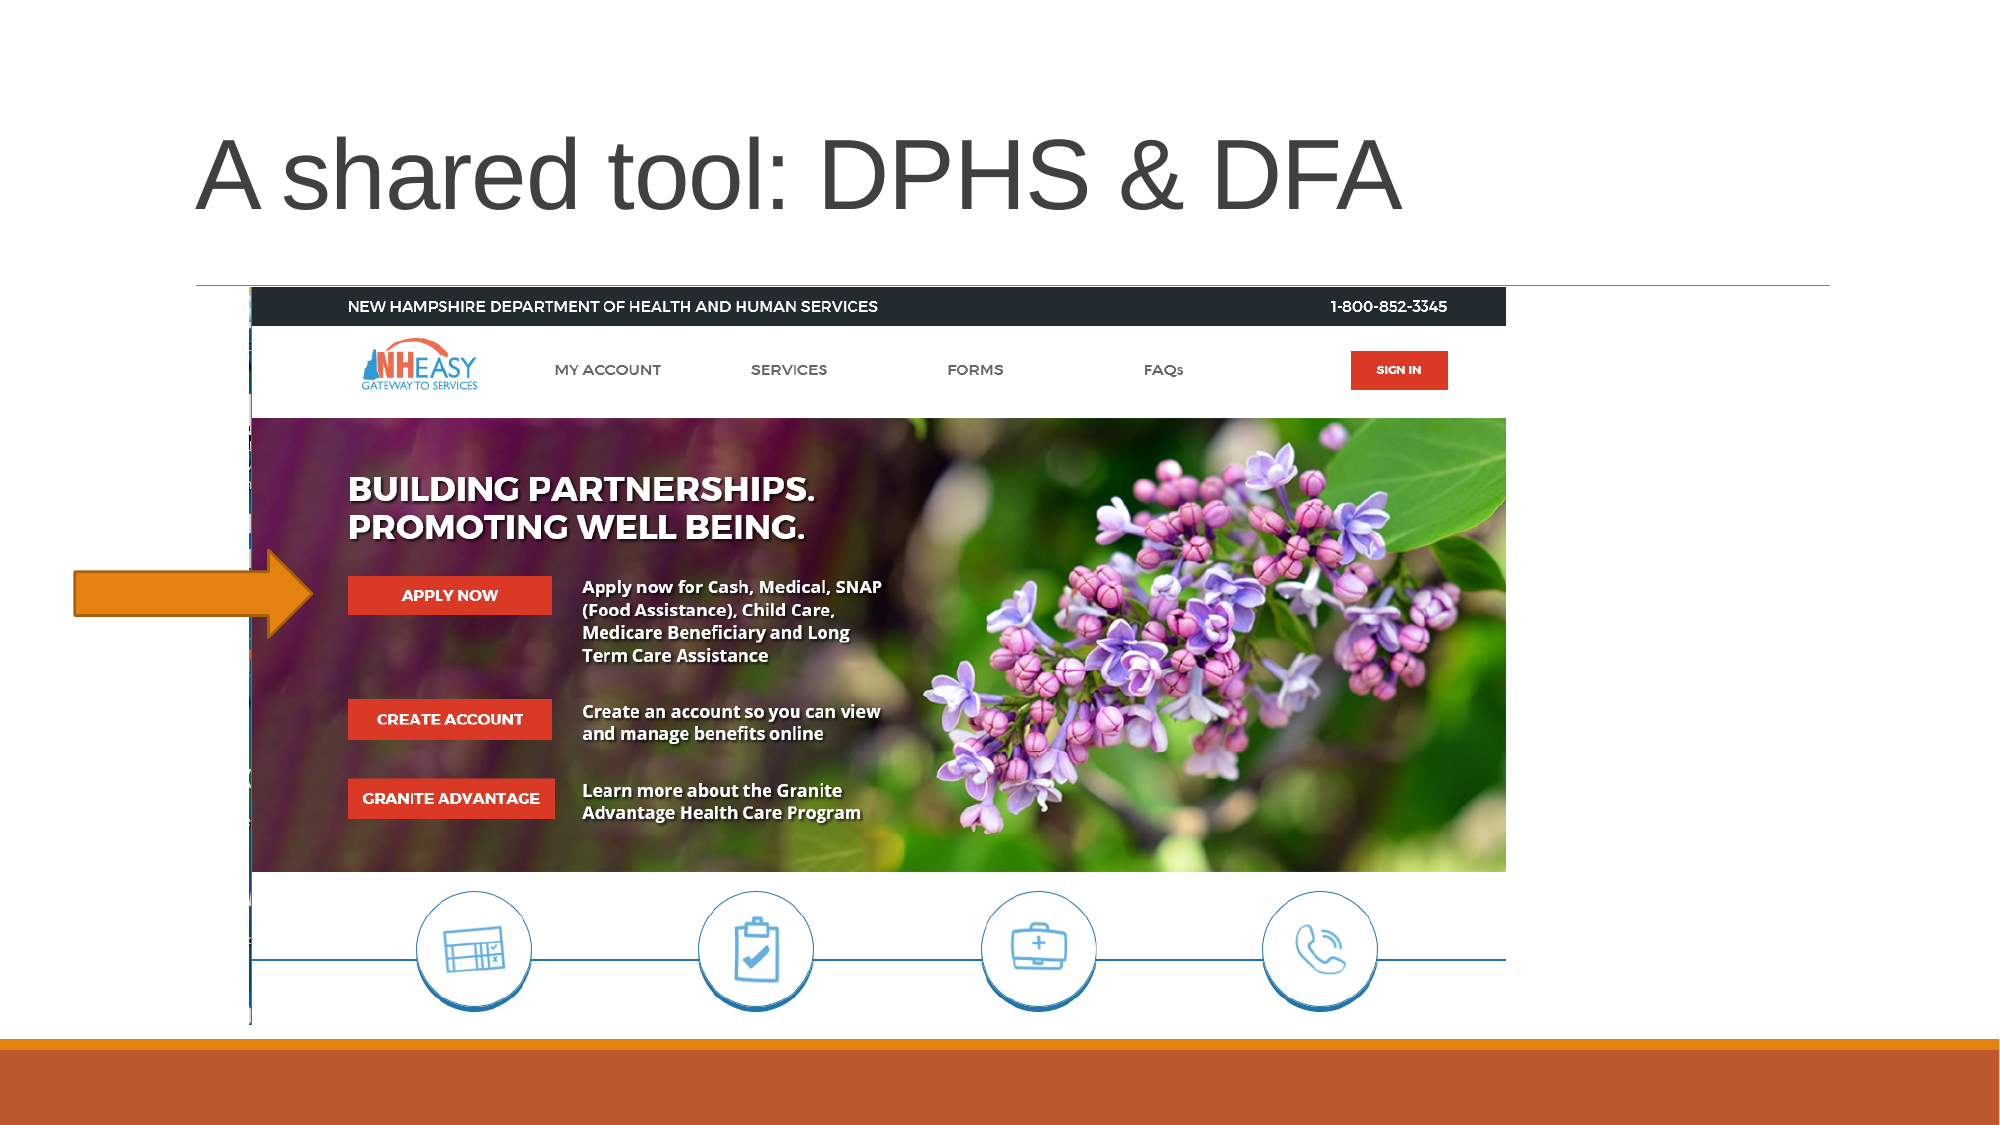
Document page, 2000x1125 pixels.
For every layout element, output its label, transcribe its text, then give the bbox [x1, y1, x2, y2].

picture [249, 287, 1506, 1026]
title A shared tool: DPHS & DFA [179, 47, 1830, 238]
text_box [73, 570, 246, 617]
